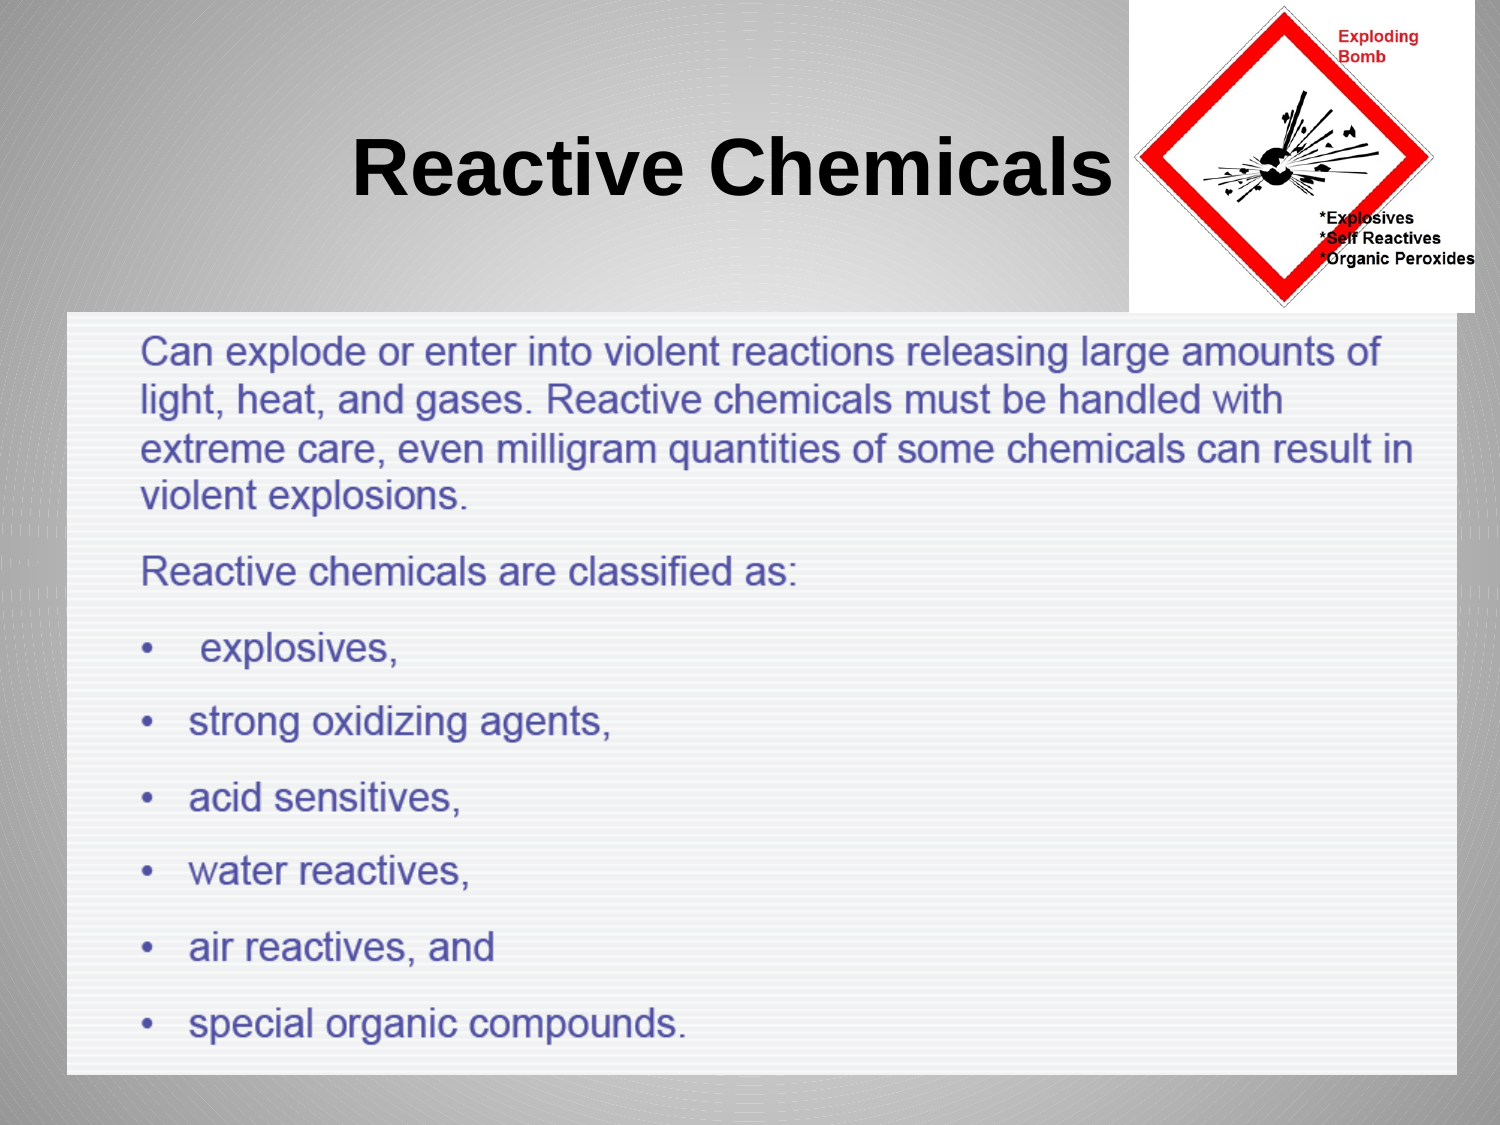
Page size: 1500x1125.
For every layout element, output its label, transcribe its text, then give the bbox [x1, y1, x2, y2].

text_box Reactive Chemicals [58, 93, 1124, 219]
picture [67, 0, 1475, 1076]
